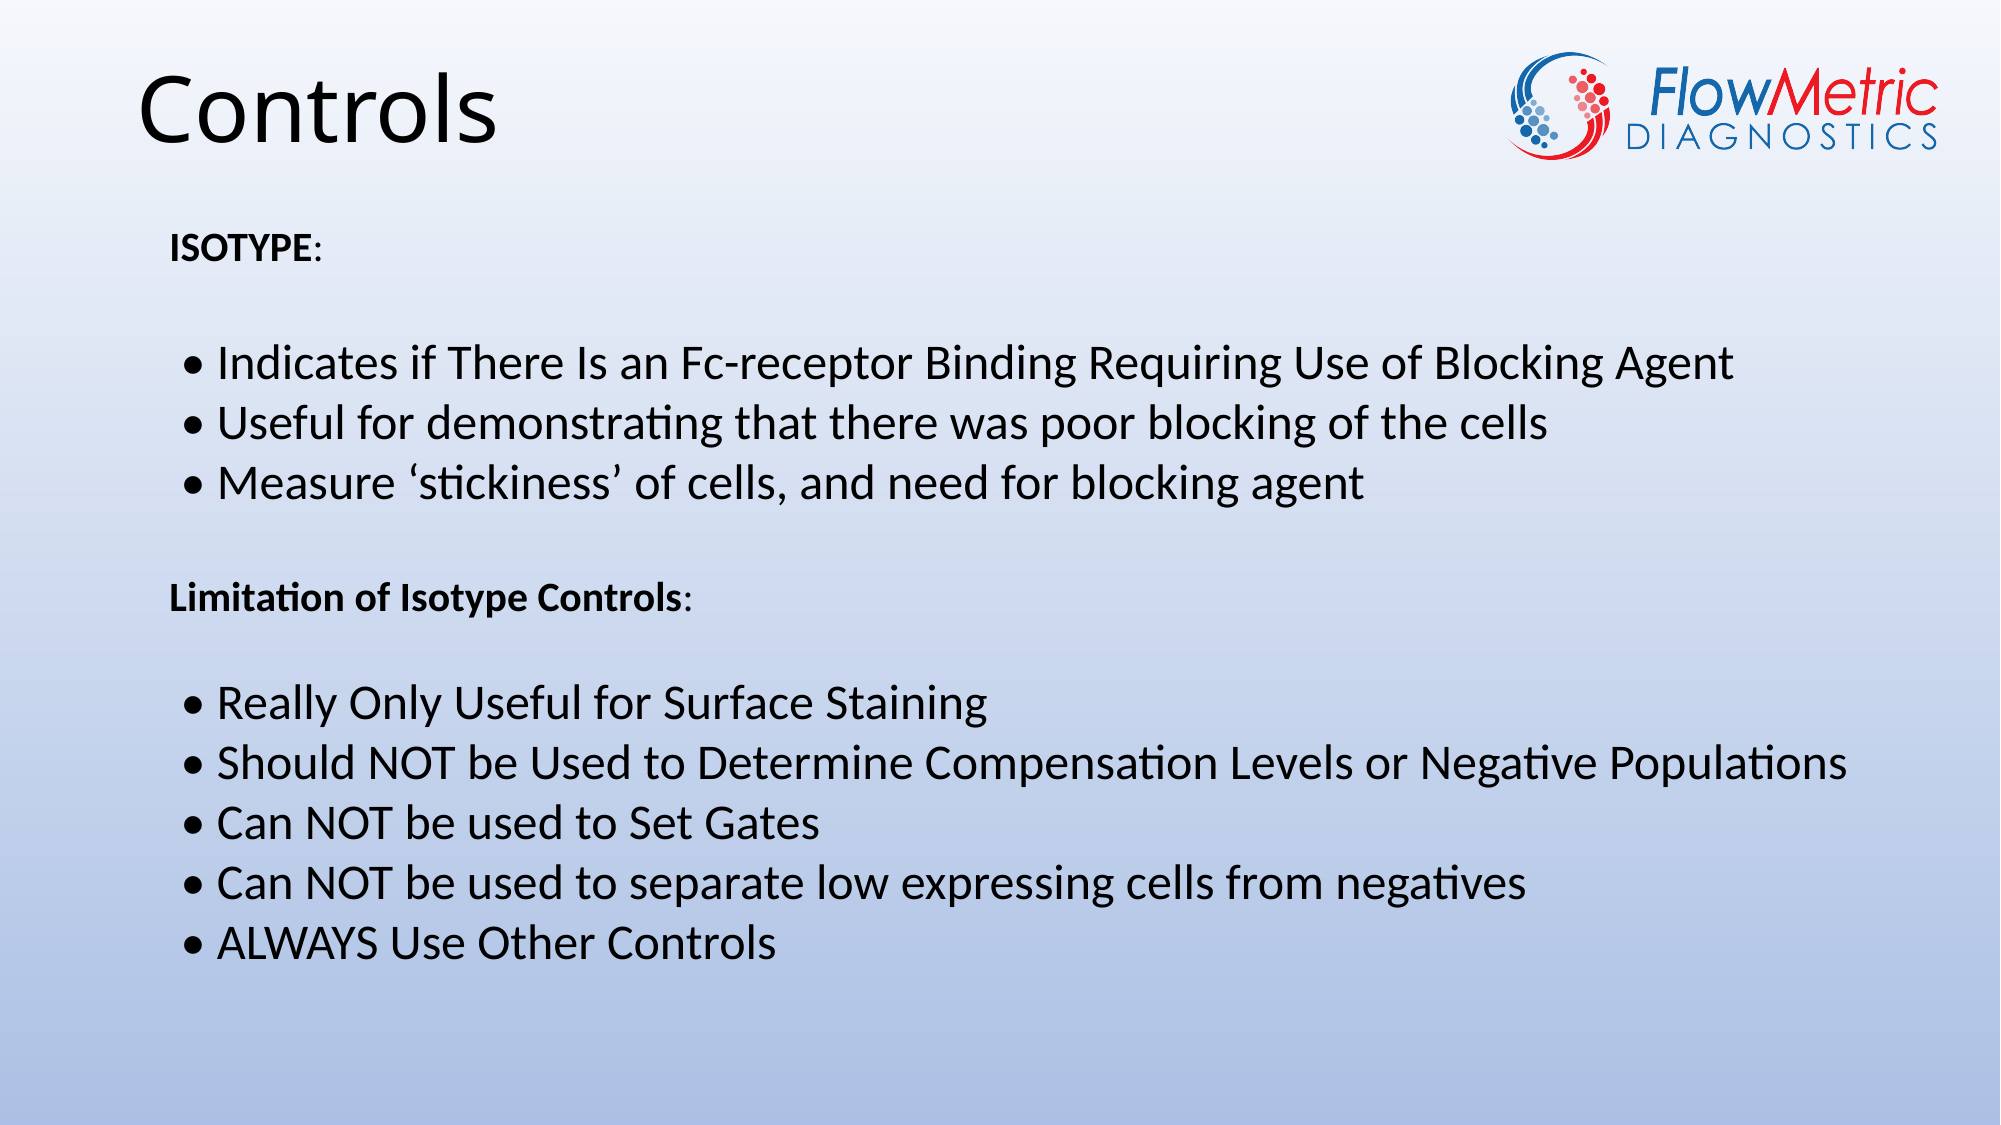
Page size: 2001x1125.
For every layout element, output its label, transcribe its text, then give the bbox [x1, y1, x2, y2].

title Controls [121, 3, 1847, 212]
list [1506, 52, 1938, 160]
text_box ISOTYPE: • Indicates if There Is an Fc-receptor Binding Requiring Use of Blocking Agent • Useful for demonstrating that there was poor blocking of the cells • Measure ‘stickiness’ of cells, and need for blocking agent Limitation of Isotype Controls: • Really Only Useful for Surface Staining • Should NOT be Used to Determine Compensation Levels or Negative Populations • Can NOT be used to Set Gates • Can NOT be used to separate low expressing cells from negatives • ALWAYS Use Other Controls [4, 212, 1863, 1125]
